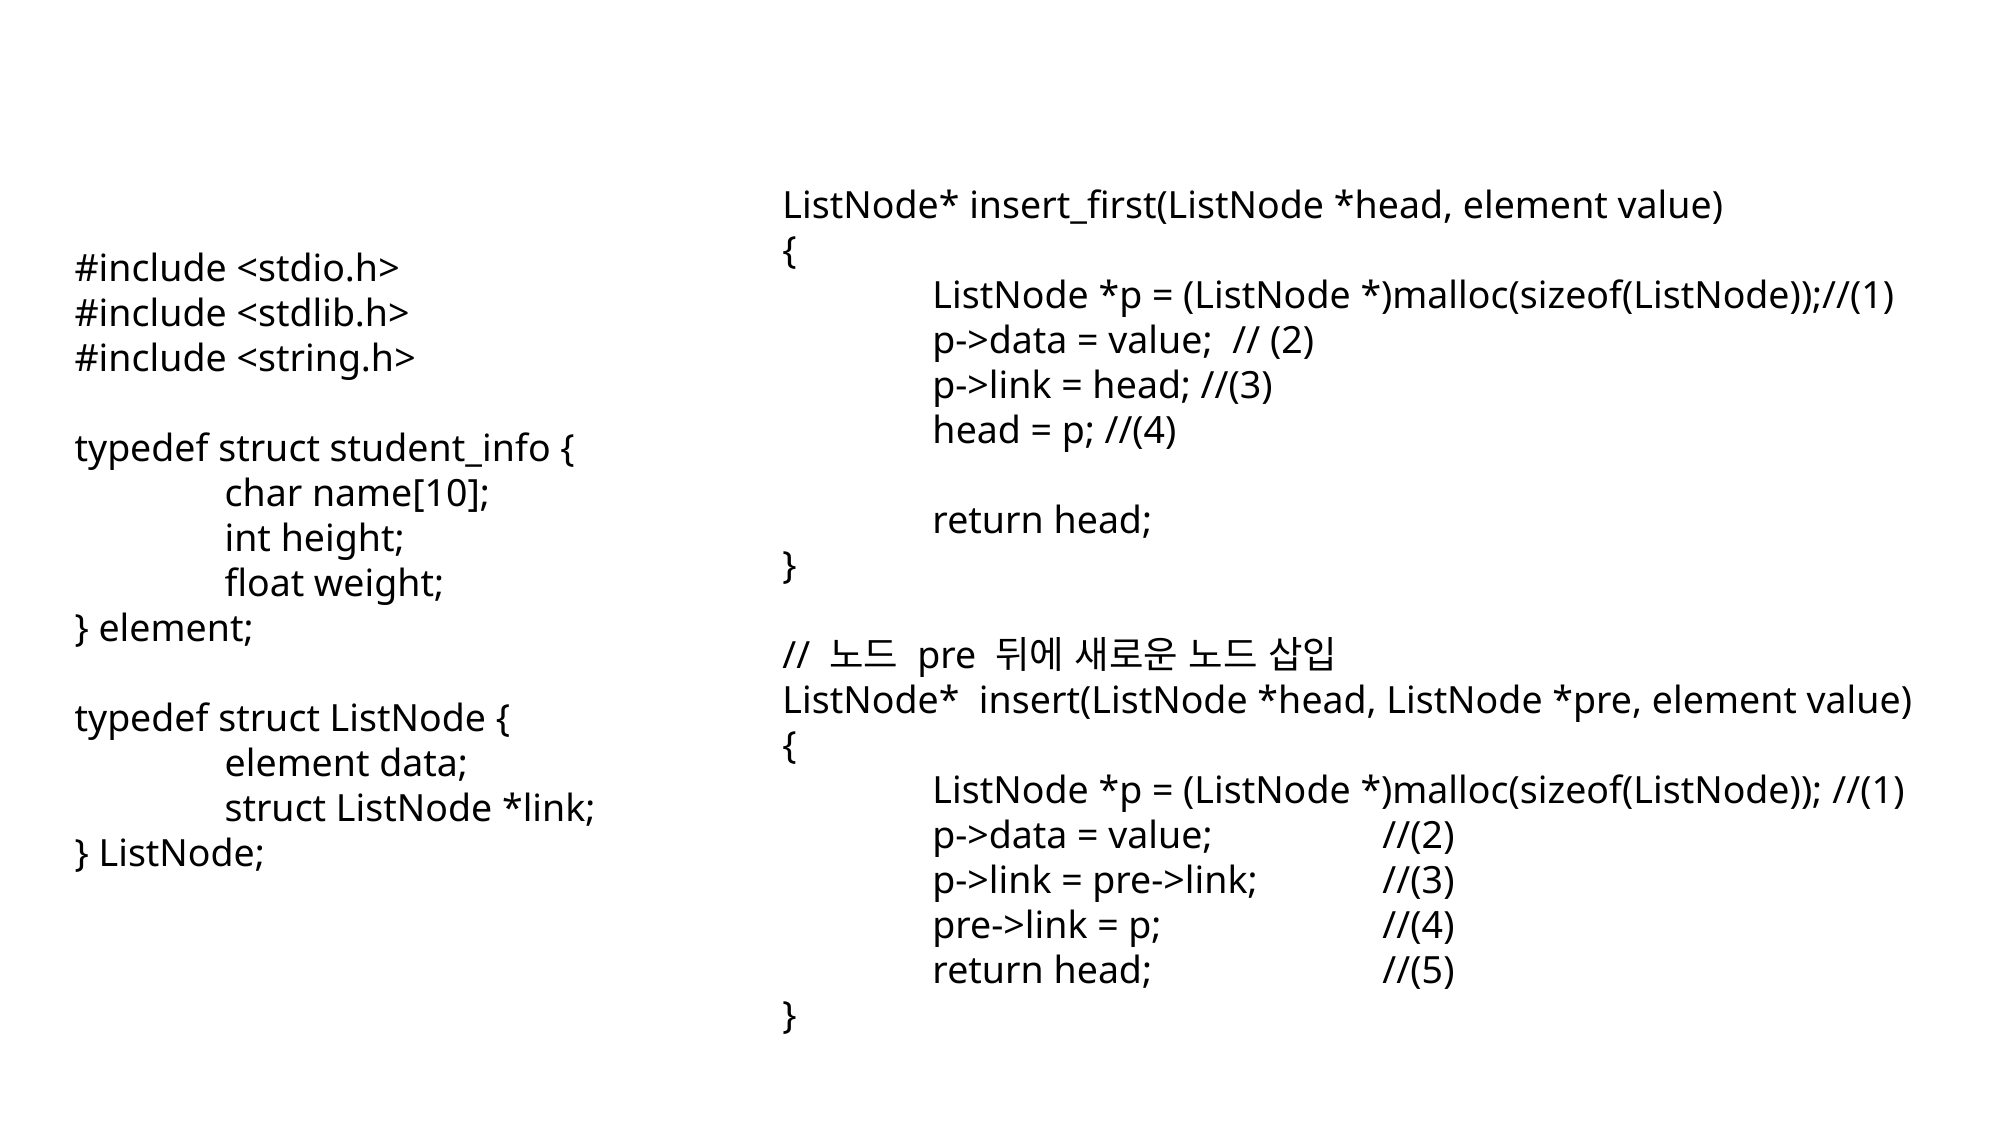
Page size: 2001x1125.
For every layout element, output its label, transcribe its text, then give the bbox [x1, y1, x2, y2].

text_box ListNode* insert_first(ListNode *head, element value) { ListNode *p = (ListNode *)malloc(sizeof(ListNode));//(1) p->data = value; // (2) p->link = head; //(3) head = p; //(4) return head; } // 노드 pre 뒤에 새로운 노드 삽입 ListNode* insert(ListNode *head, ListNode *pre, element value) { ListNode *p = (ListNode *)malloc(sizeof(ListNode)); //(1) p->data = value; //(2) p->link = pre->link; //(3) pre->link = p; //(4) return head; //(5) } [767, 173, 1929, 1088]
text_box #include <stdio.h> #include <stdlib.h> #include <string.h> typedef struct student_info { char name[10]; int height; float weight; } element; typedef struct ListNode { element data; struct ListNode *link; } ListNode; [59, 236, 611, 971]
